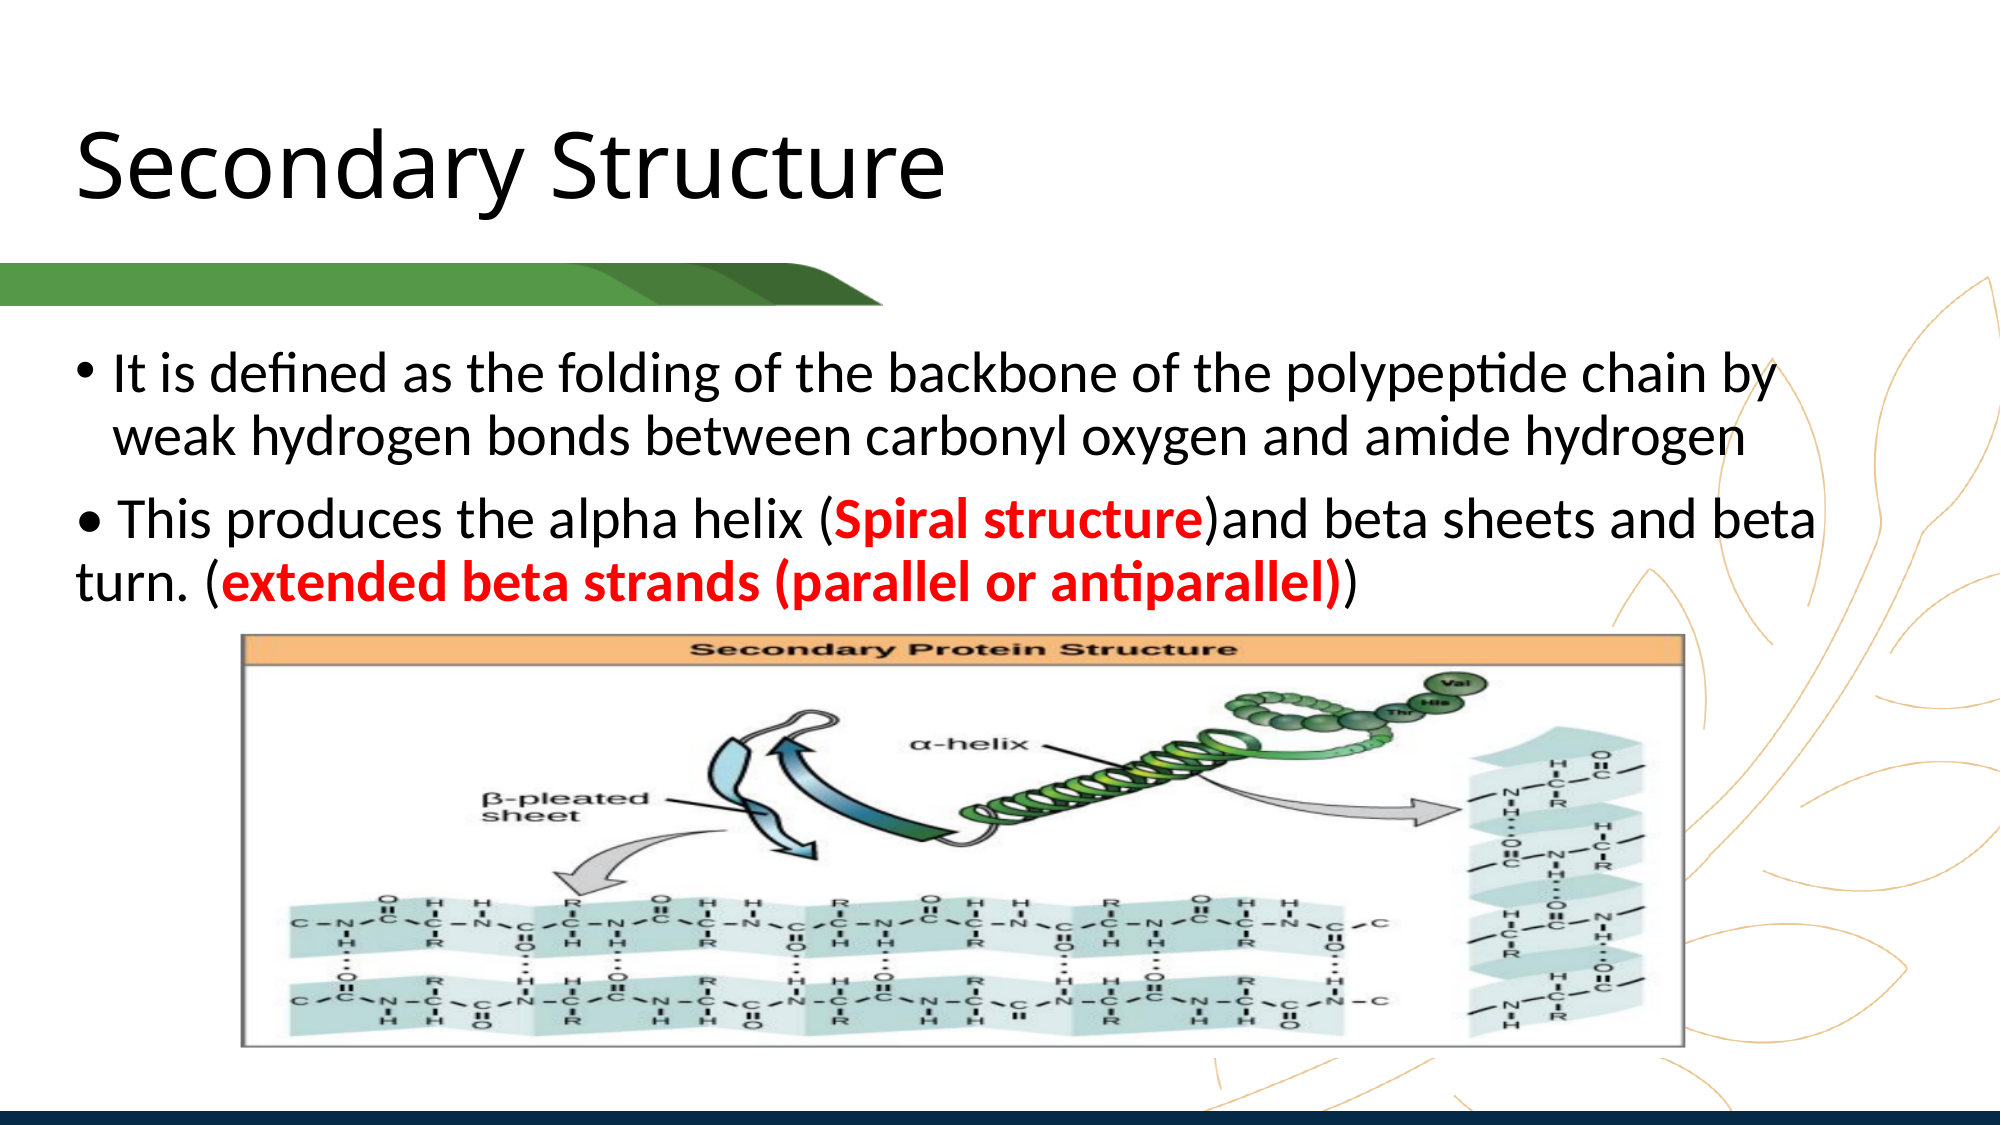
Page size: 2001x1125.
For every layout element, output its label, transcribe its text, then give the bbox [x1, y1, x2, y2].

list It is defined as the folding of the backbone of the polypeptide chain by weak hydrogen bonds between carbonyl oxygen and amide hydrogen • This produces the alpha helix (Spiral structure)and beta sheets and beta turn. (extended beta strands (parallel or antiparallel)) [60, 334, 1930, 1084]
picture [238, 627, 1686, 1058]
title Secondary Structure [60, 59, 1930, 278]
picture [0, 0, 2000, 1125]
picture [0, 263, 883, 306]
